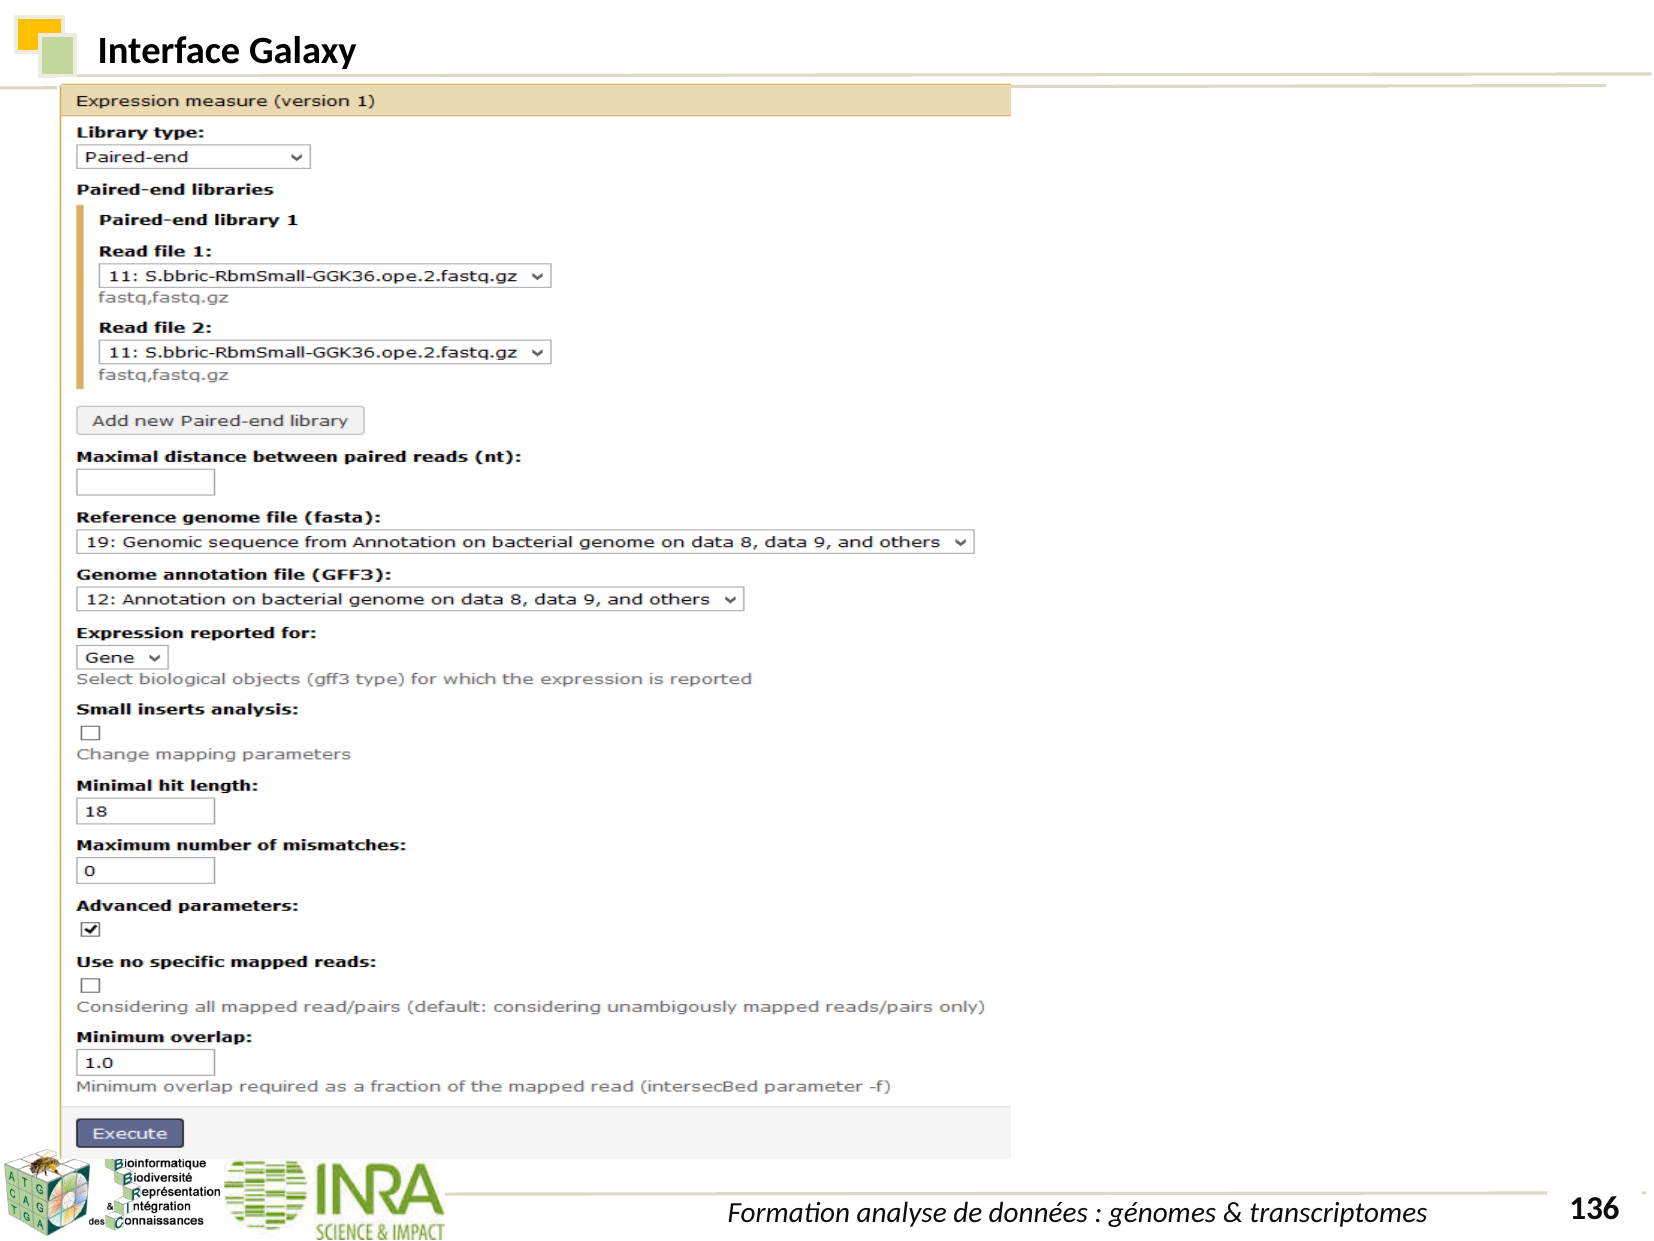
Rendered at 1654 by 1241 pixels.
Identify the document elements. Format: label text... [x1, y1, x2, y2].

picture [0, 77, 1011, 1240]
title Interface Galaxy [82, 17, 1572, 79]
